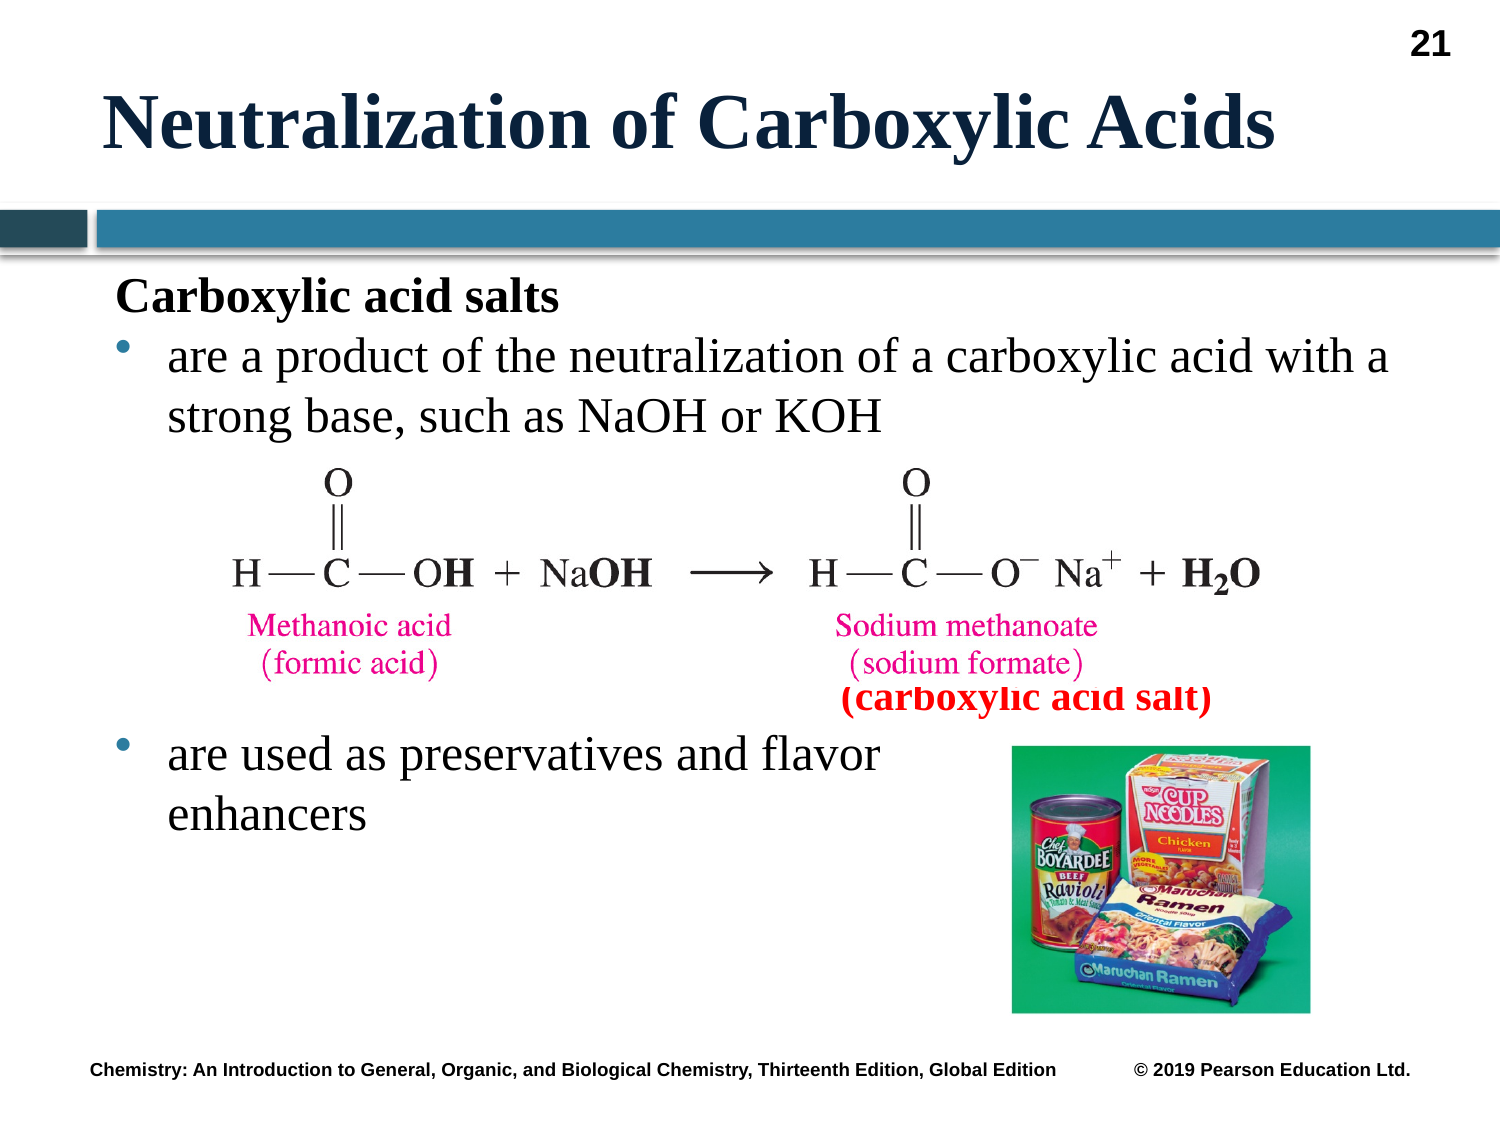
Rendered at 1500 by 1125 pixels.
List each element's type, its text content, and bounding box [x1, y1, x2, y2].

picture [1008, 743, 1313, 1017]
list Carboxylic acid salts are a product of the neutralization of a carboxylic acid with a strong base, such as NaOH or KOH (carboxylic acid salt) are used as preservatives and flavor enhancers [99, 255, 1413, 1018]
title Neutralization of Carboxylic Acids [87, 35, 1425, 199]
text_box 21 [1395, 11, 1483, 52]
picture [204, 400, 1296, 687]
